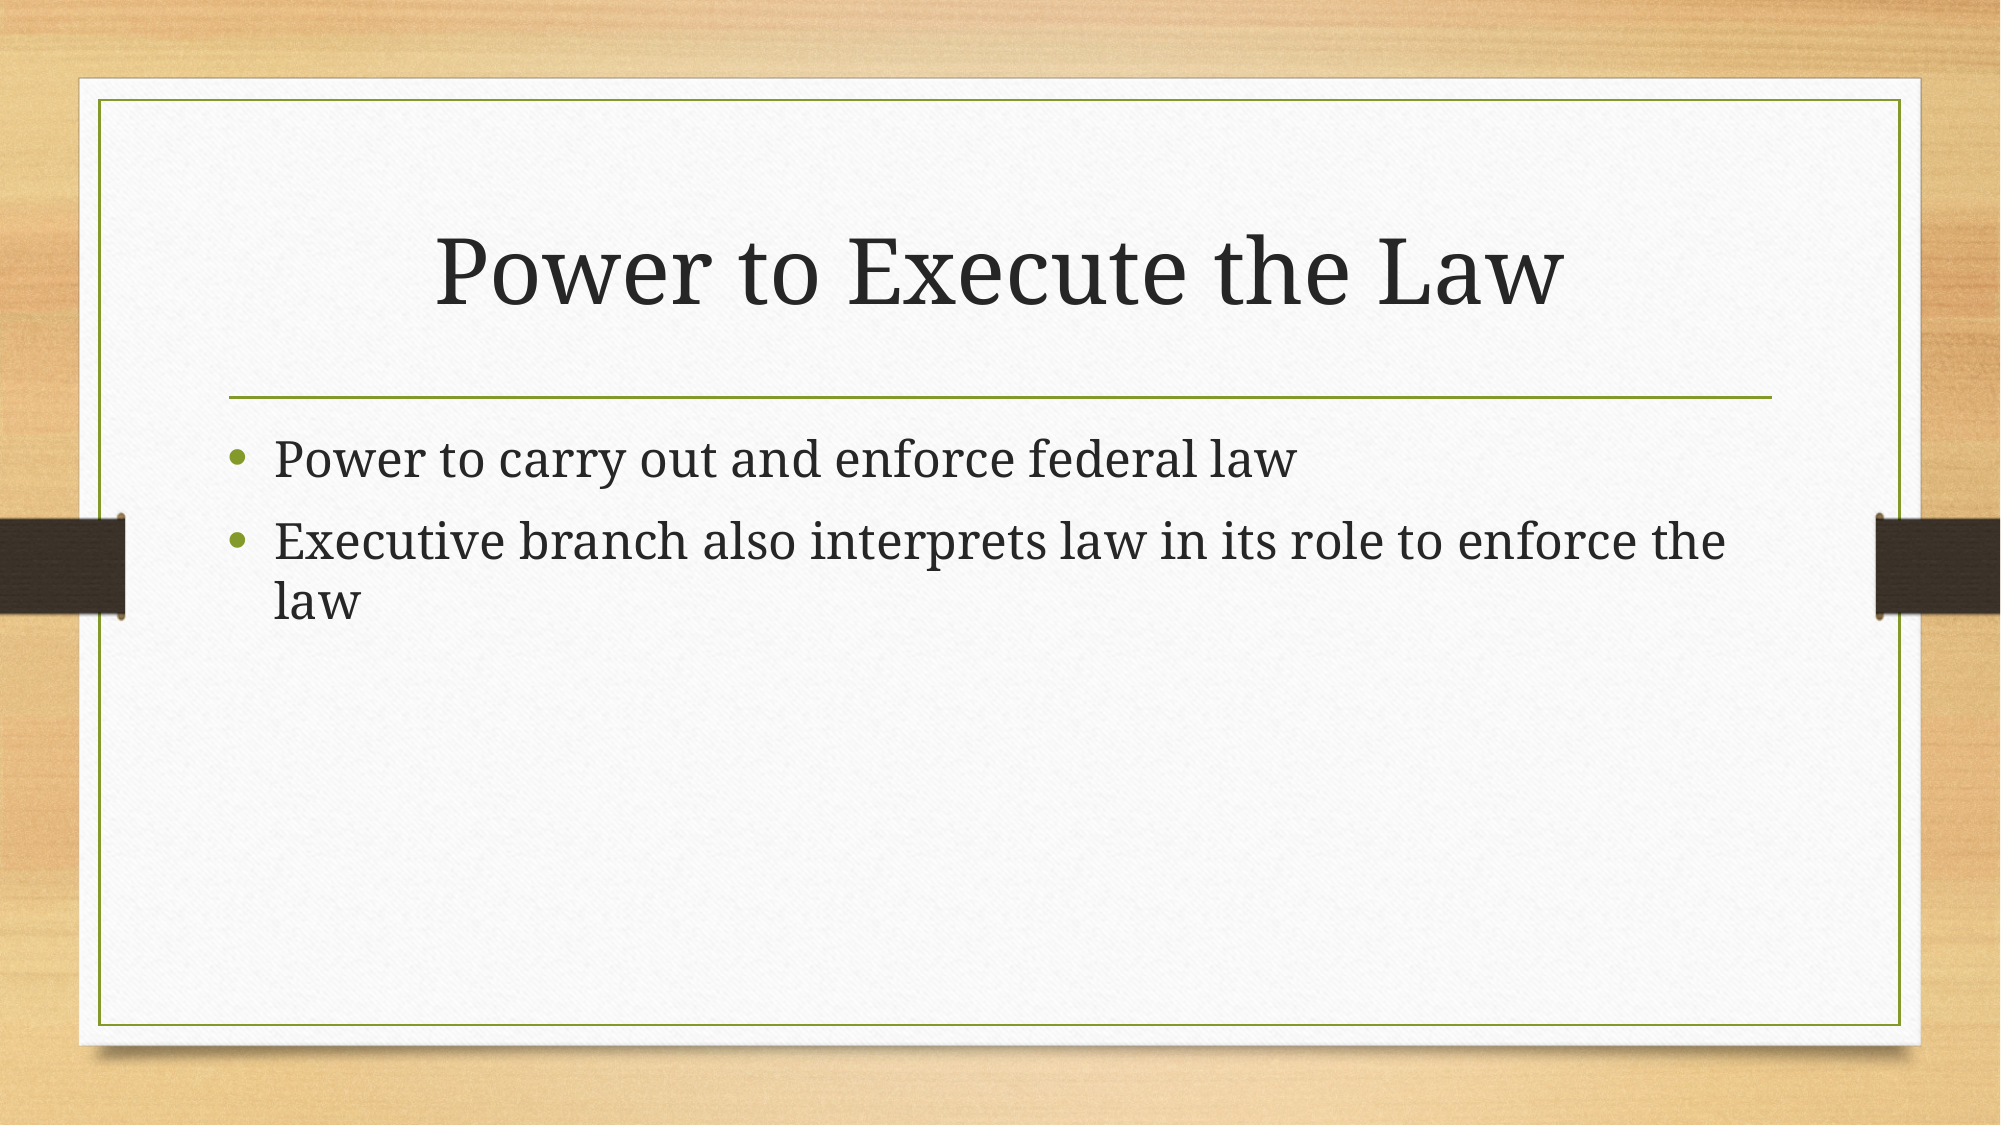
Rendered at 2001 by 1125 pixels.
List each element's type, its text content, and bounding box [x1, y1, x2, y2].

title Power to Execute the Law [212, 161, 1788, 375]
list Power to carry out and enforce federal law Executive branch also interprets law in its role to enforce the law [212, 419, 1788, 964]
picture [0, 0, 2001, 1125]
